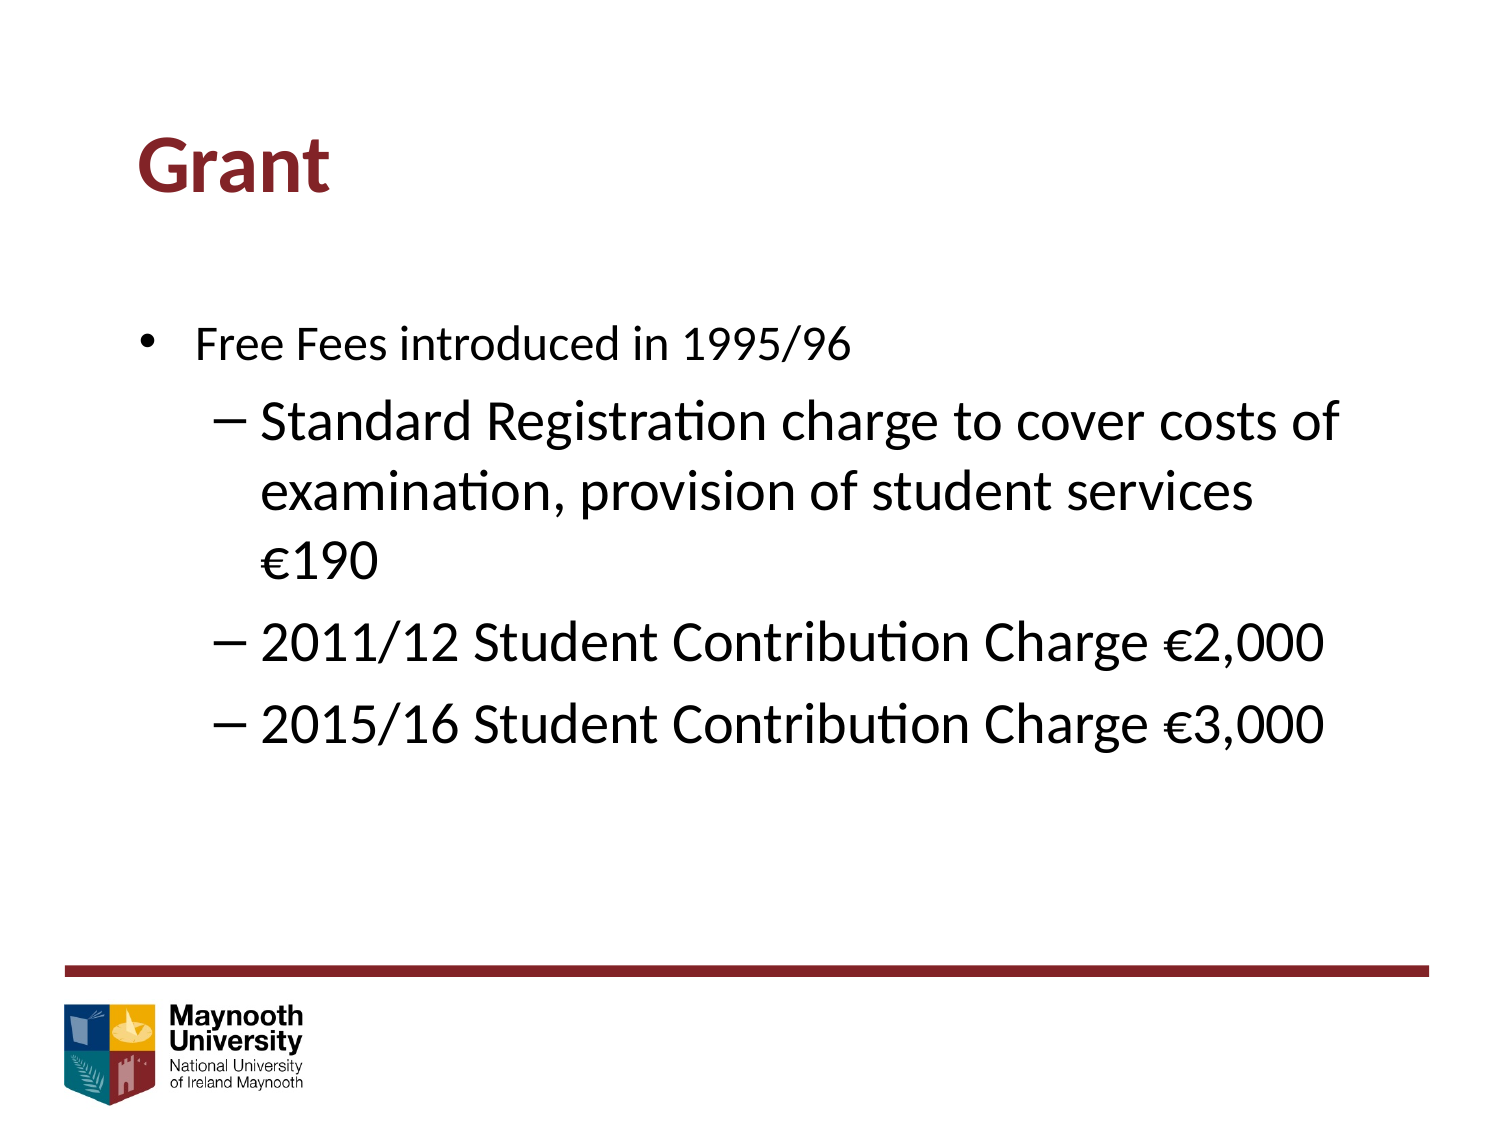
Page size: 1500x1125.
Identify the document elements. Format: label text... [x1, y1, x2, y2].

list Grant [122, 101, 1363, 268]
picture [64, 999, 307, 1110]
list Free Fees introduced in 1995/96 Standard Registration charge to cover costs of examination, provision of student services €190 2011/12 Student Contribution Charge €2,000 2015/16 Student Contribution Charge €3,000 [123, 302, 1365, 929]
